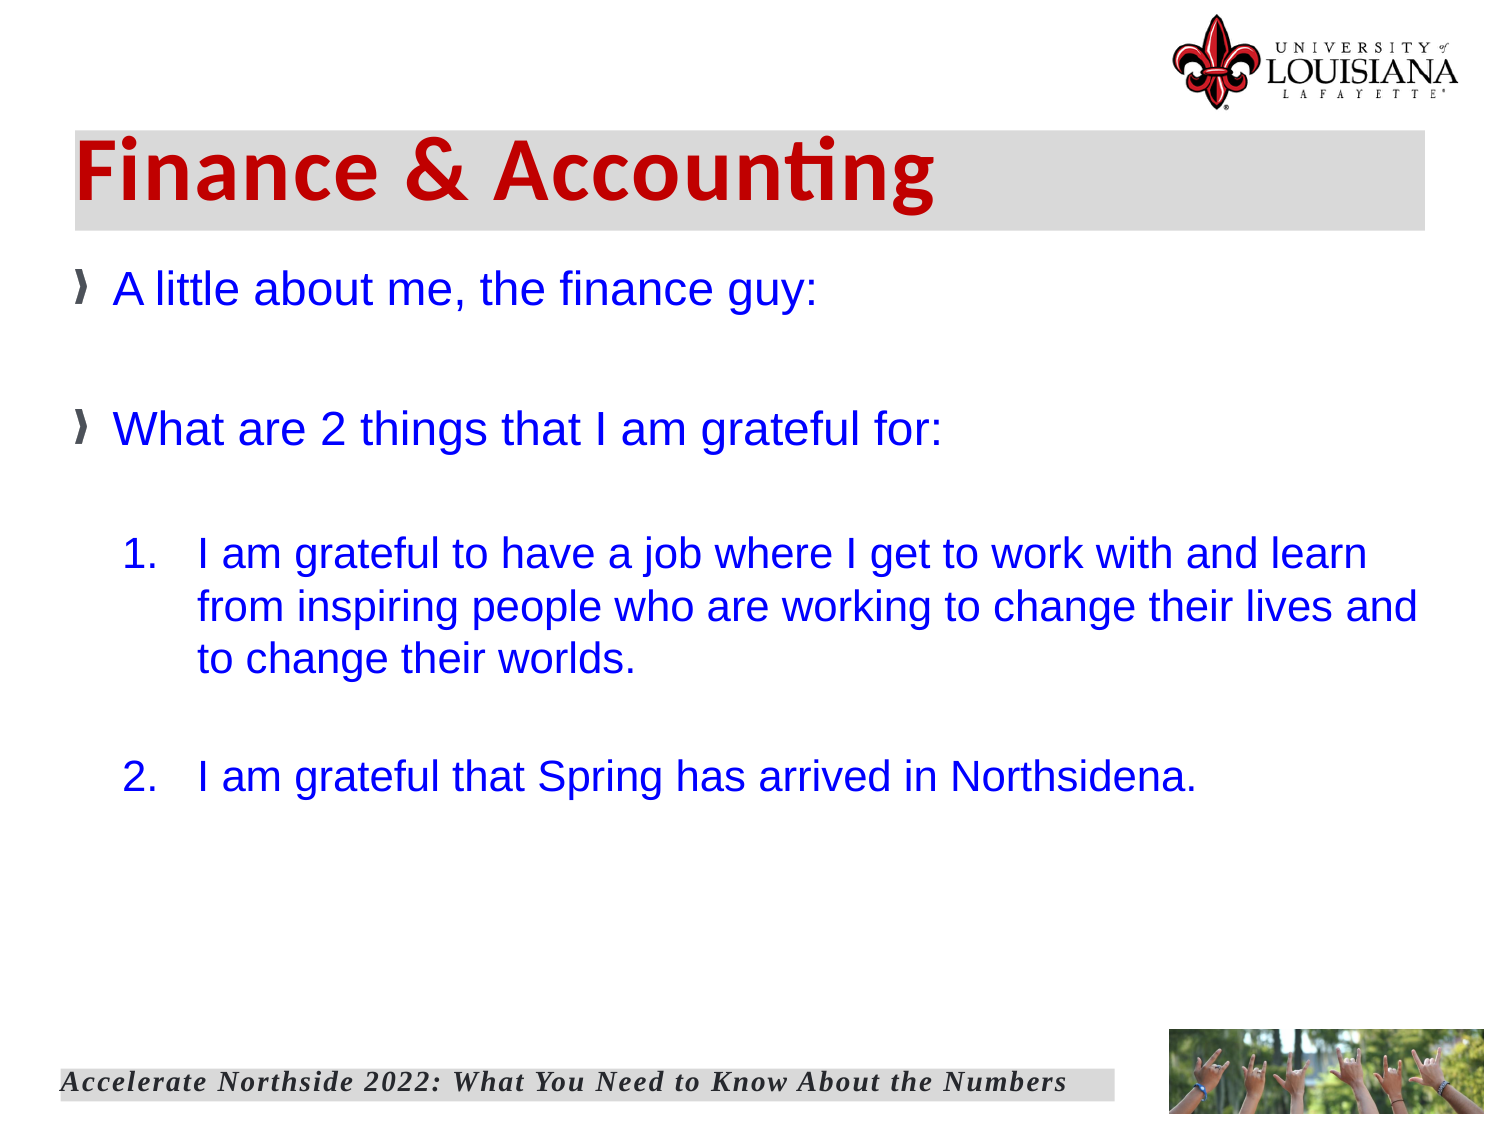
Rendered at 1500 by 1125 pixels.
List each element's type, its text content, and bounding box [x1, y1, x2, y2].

list A little about me, the finance guy: What are 2 things that I am grateful for: I am grateful to have a job where I get to work with and learn from inspiring people who are working to change their lives and to change their worlds. I am grateful that Spring has arrived in Northsidena. [75, 257, 1450, 982]
picture [75, 409, 87, 444]
text_box Accelerate Northside 2022: What You Need to Know About the Numbers [60, 1068, 1115, 1102]
picture [1159, 3, 1484, 117]
title Finance & Accounting [75, 130, 1425, 231]
picture [75, 269, 87, 304]
picture [1169, 1029, 1484, 1114]
